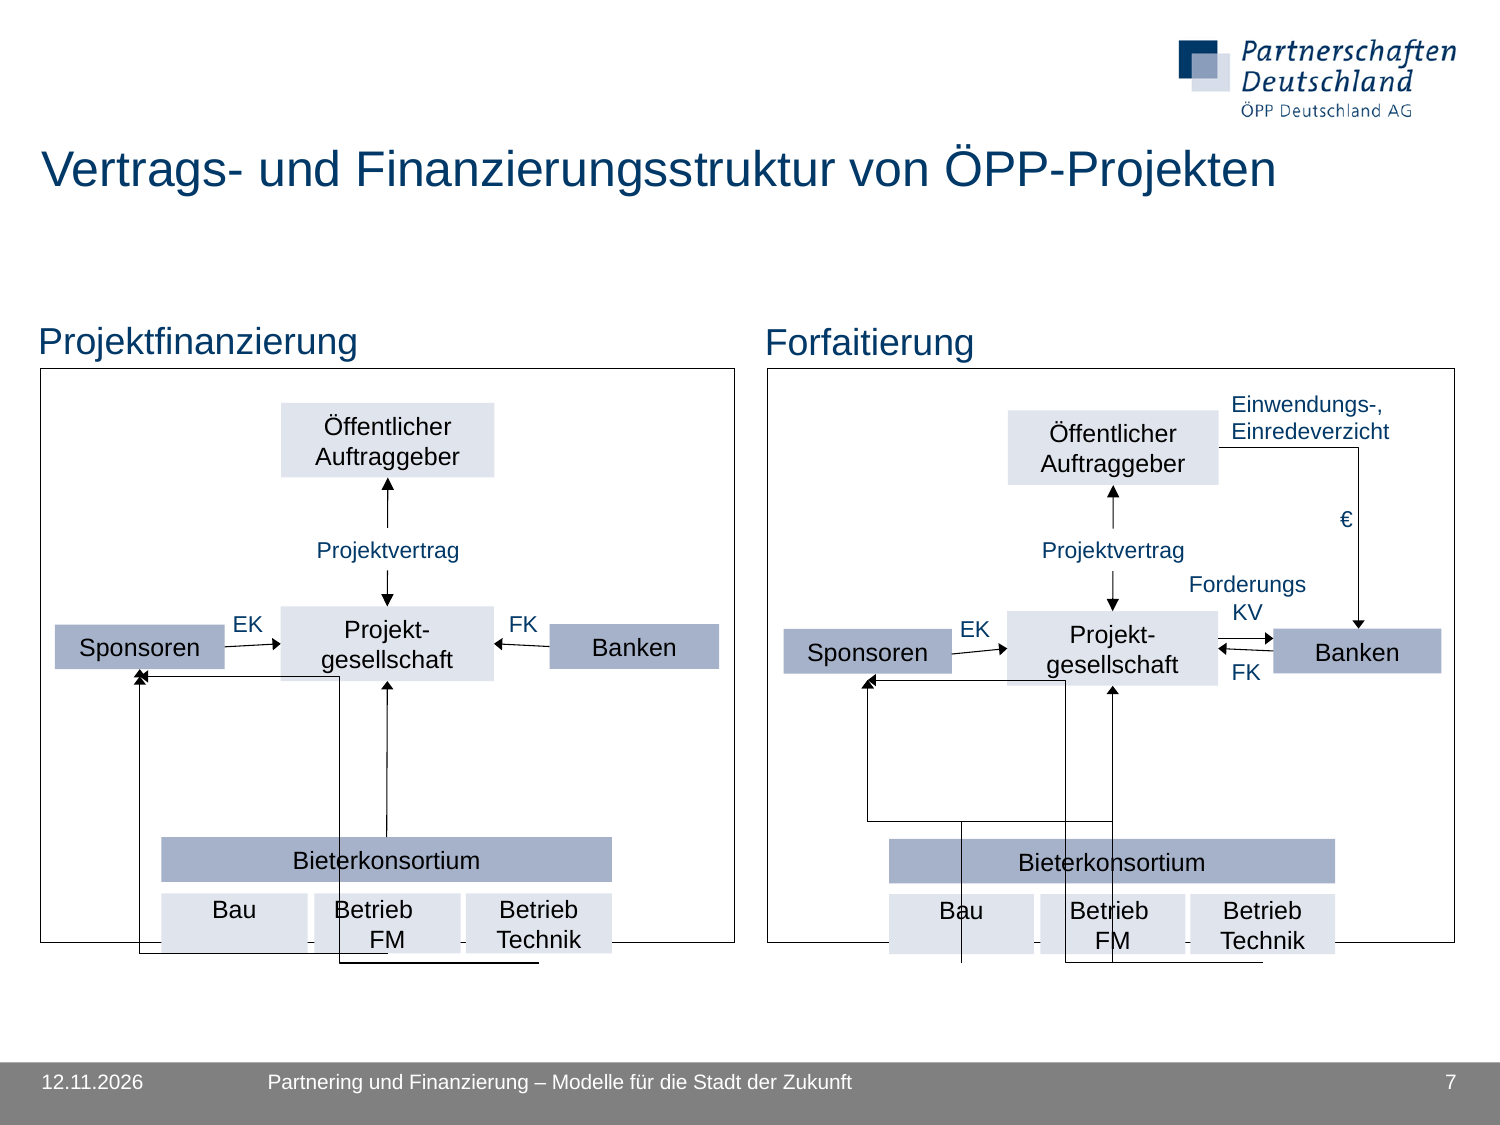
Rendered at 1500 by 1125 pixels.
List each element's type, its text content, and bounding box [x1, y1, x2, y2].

slide_number 7 [1344, 1068, 1457, 1120]
picture [1165, 17, 1473, 138]
title Vertrags- und Finanzierungsstruktur von ÖPP-Projekten [41, 135, 1454, 296]
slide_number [41, 1068, 242, 1120]
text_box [749, 310, 1455, 1035]
footer Partnering und Finanzierung – Modelle für die Stadt der Zukunft [267, 1068, 1313, 1120]
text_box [39, 368, 735, 1034]
text_box Projektfinanzierung [23, 309, 417, 370]
